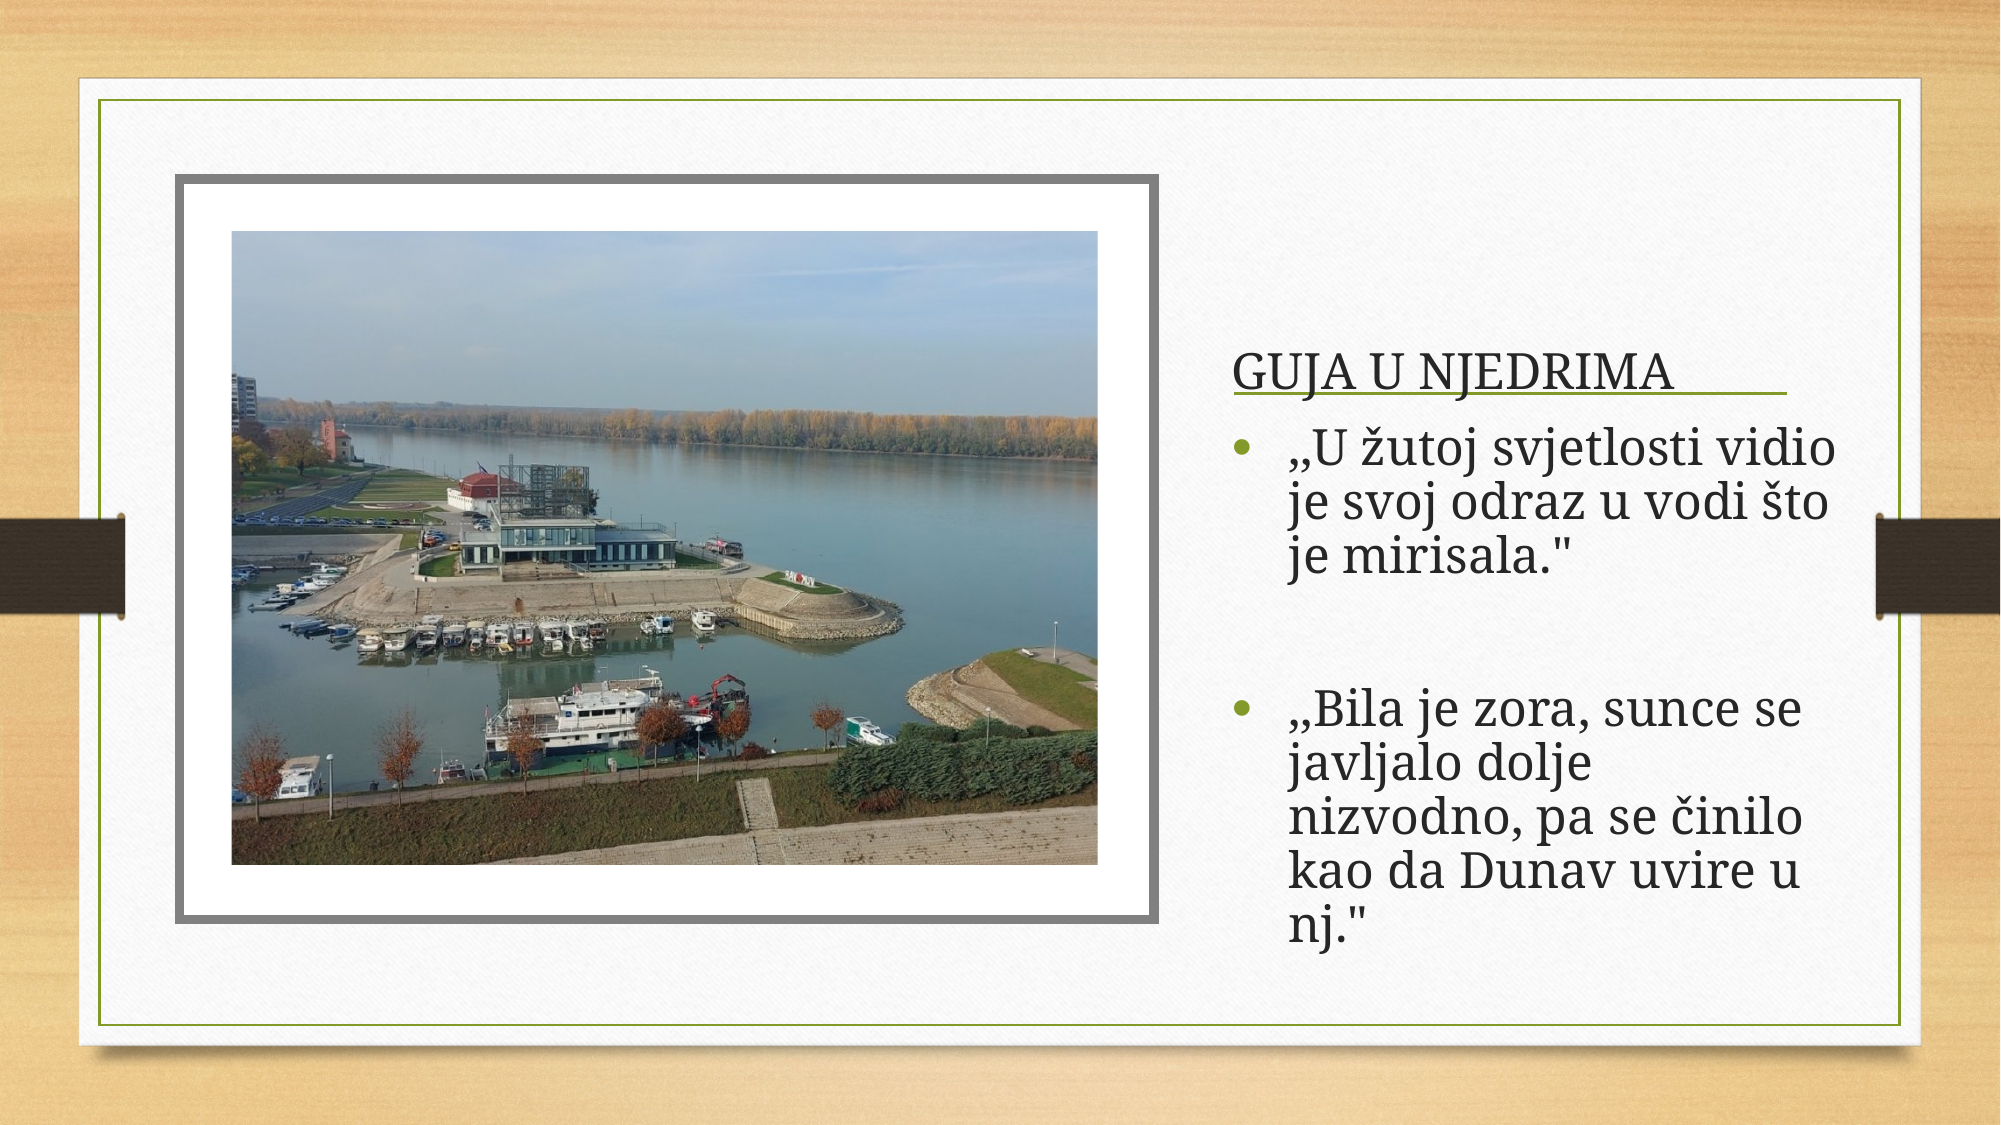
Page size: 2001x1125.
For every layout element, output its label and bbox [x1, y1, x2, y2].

picture [231, 231, 1098, 865]
text_box [0, 0, 2000, 1125]
